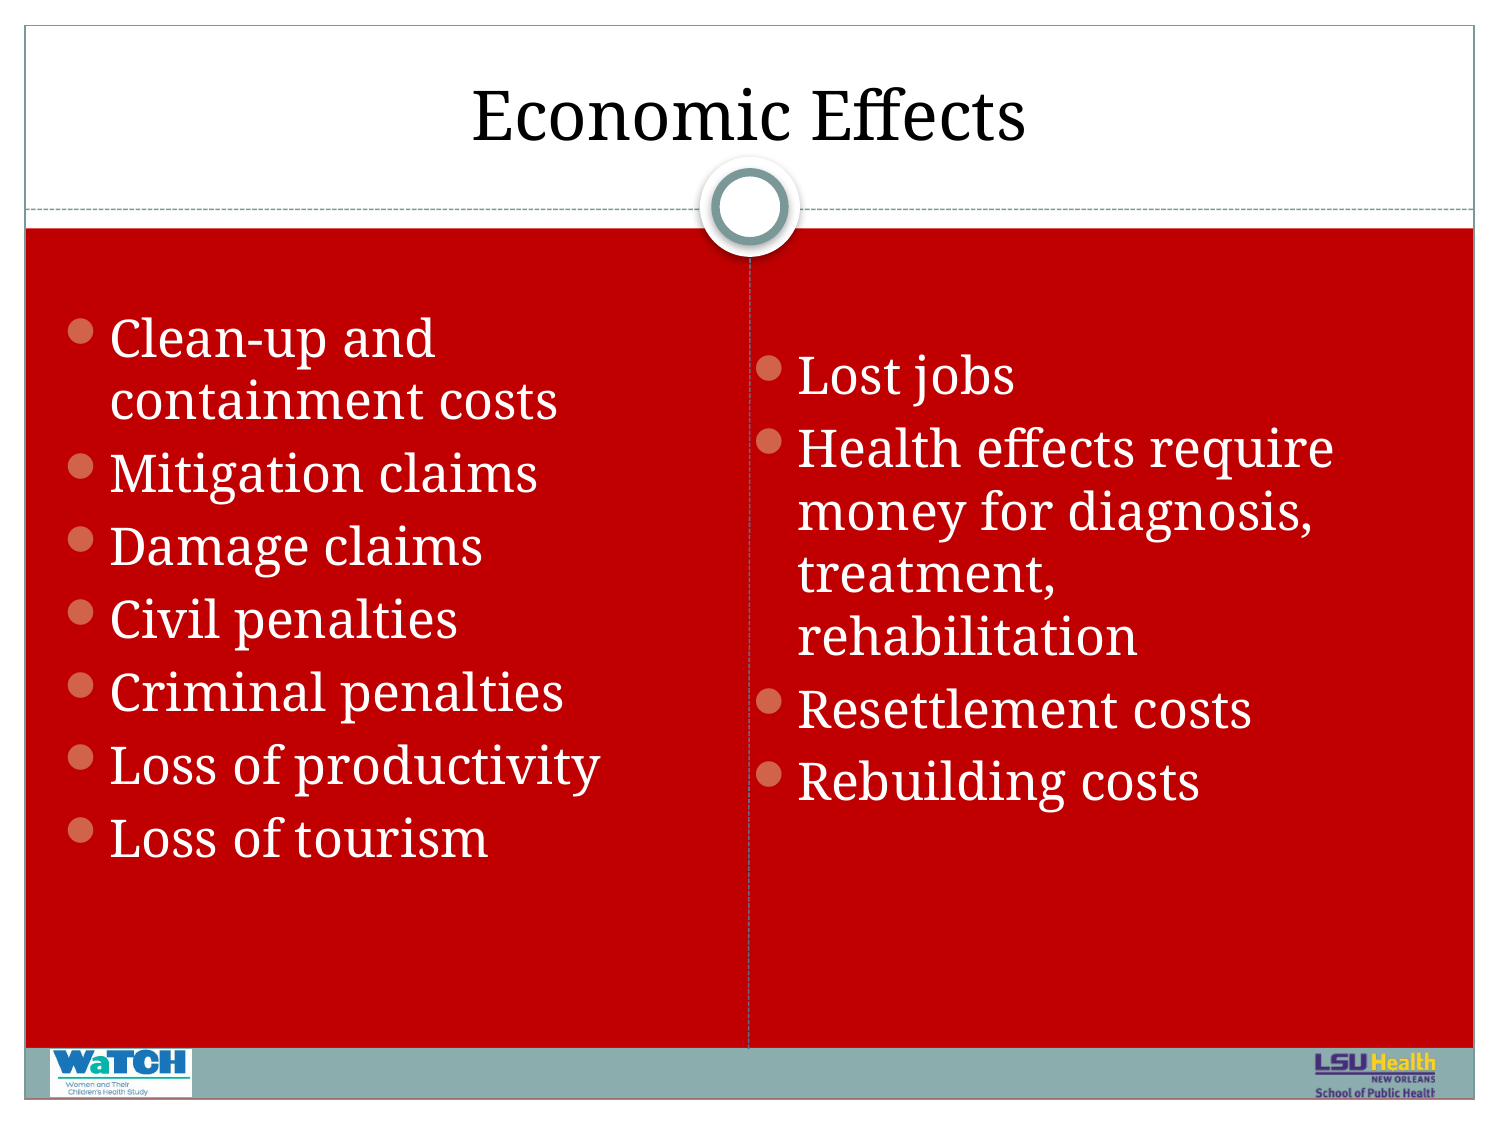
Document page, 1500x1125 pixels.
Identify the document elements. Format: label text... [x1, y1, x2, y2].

list Lost jobs Health effects require money for diagnosis, treatment, rehabilitation Resettlement costs Rebuilding costs [737, 262, 1400, 1005]
list Clean-up and containment costs Mitigation claims Damage claims Civil penalties Criminal penalties Loss of productivity Loss of tourism [49, 224, 712, 993]
title Economic Effects [49, 37, 1450, 162]
picture [50, 1049, 192, 1097]
